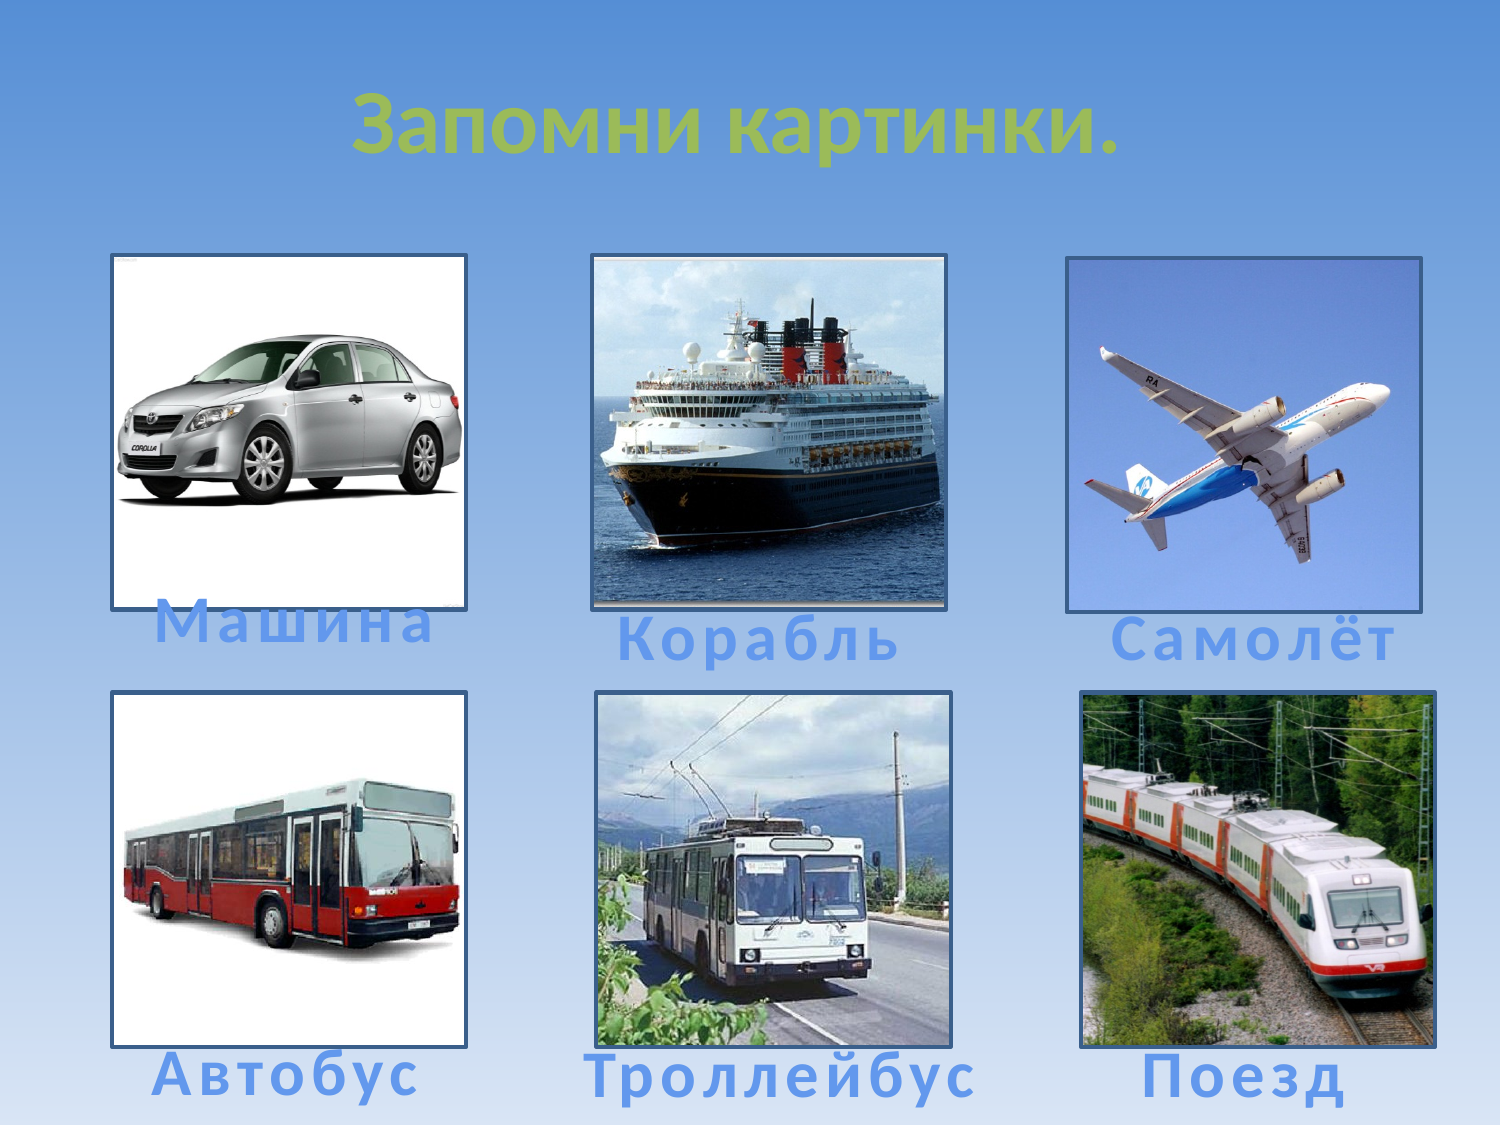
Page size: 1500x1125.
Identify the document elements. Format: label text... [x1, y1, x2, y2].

text_box Запомни картинки. [10, 52, 1484, 182]
text_box [590, 253, 948, 584]
text_box Самолёт [1067, 584, 1440, 683]
text_box Автобус [98, 1020, 471, 1119]
text_box Поезд [1067, 1021, 1440, 1120]
text_box Корабль [582, 584, 956, 683]
text_box Машина [107, 619, 480, 666]
text_box [1065, 256, 1423, 614]
text_box [110, 253, 468, 612]
text_box [1079, 690, 1437, 1021]
text_box Троллейбус [559, 1021, 1000, 1120]
text_box [110, 690, 468, 1020]
text_box [594, 690, 953, 1021]
